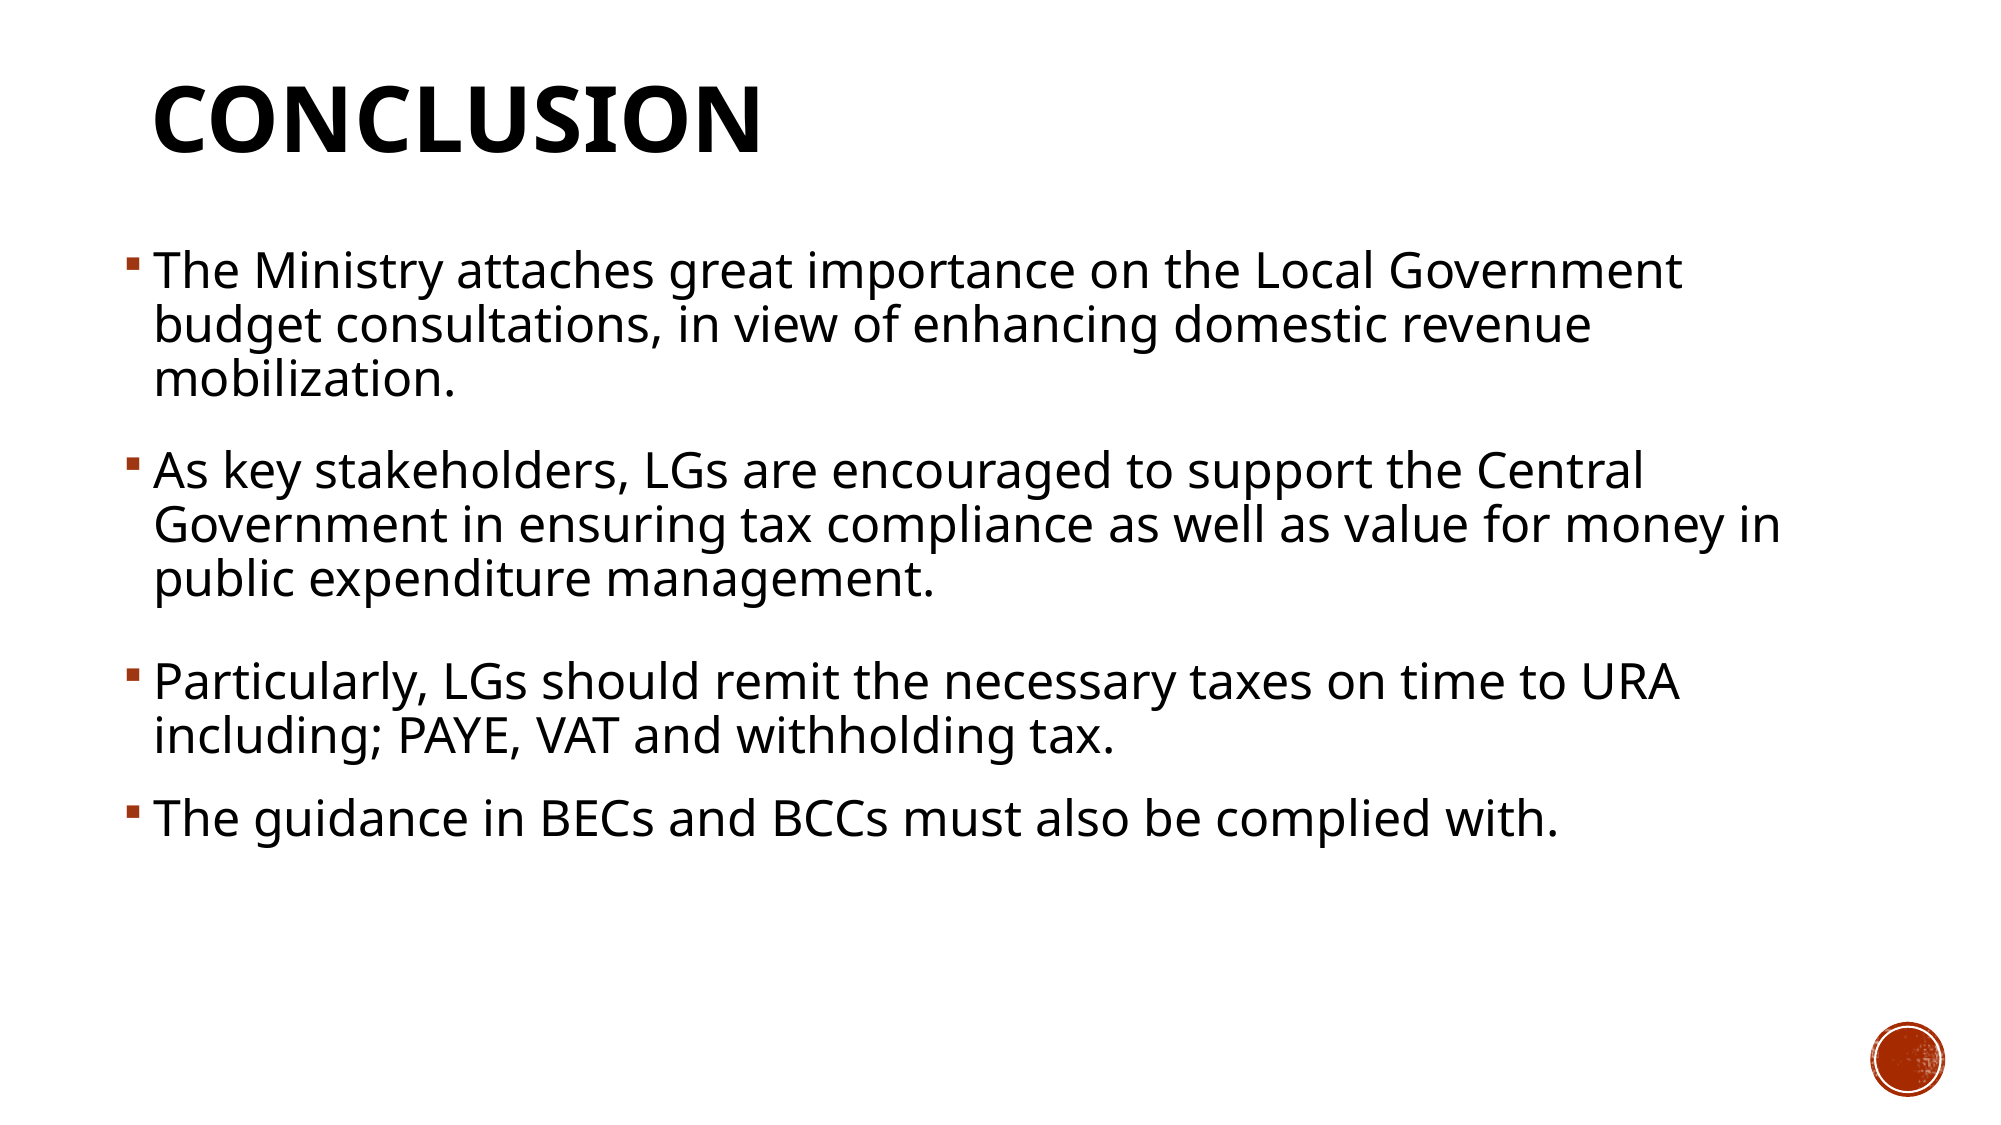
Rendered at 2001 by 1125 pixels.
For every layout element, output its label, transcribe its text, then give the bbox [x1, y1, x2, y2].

list The Ministry attaches great importance on the Local Government budget consultations, in view of enhancing domestic revenue mobilization. As key stakeholders, LGs are encouraged to support the Central Government in ensuring tax compliance as well as value for money in public expenditure management. Particularly, LGs should remit the necessary taxes on time to URA including; PAYE, VAT and withholding tax. The guidance in BECs and BCCs must also be complied with. [108, 237, 1826, 967]
title conclusion [135, 35, 1824, 211]
